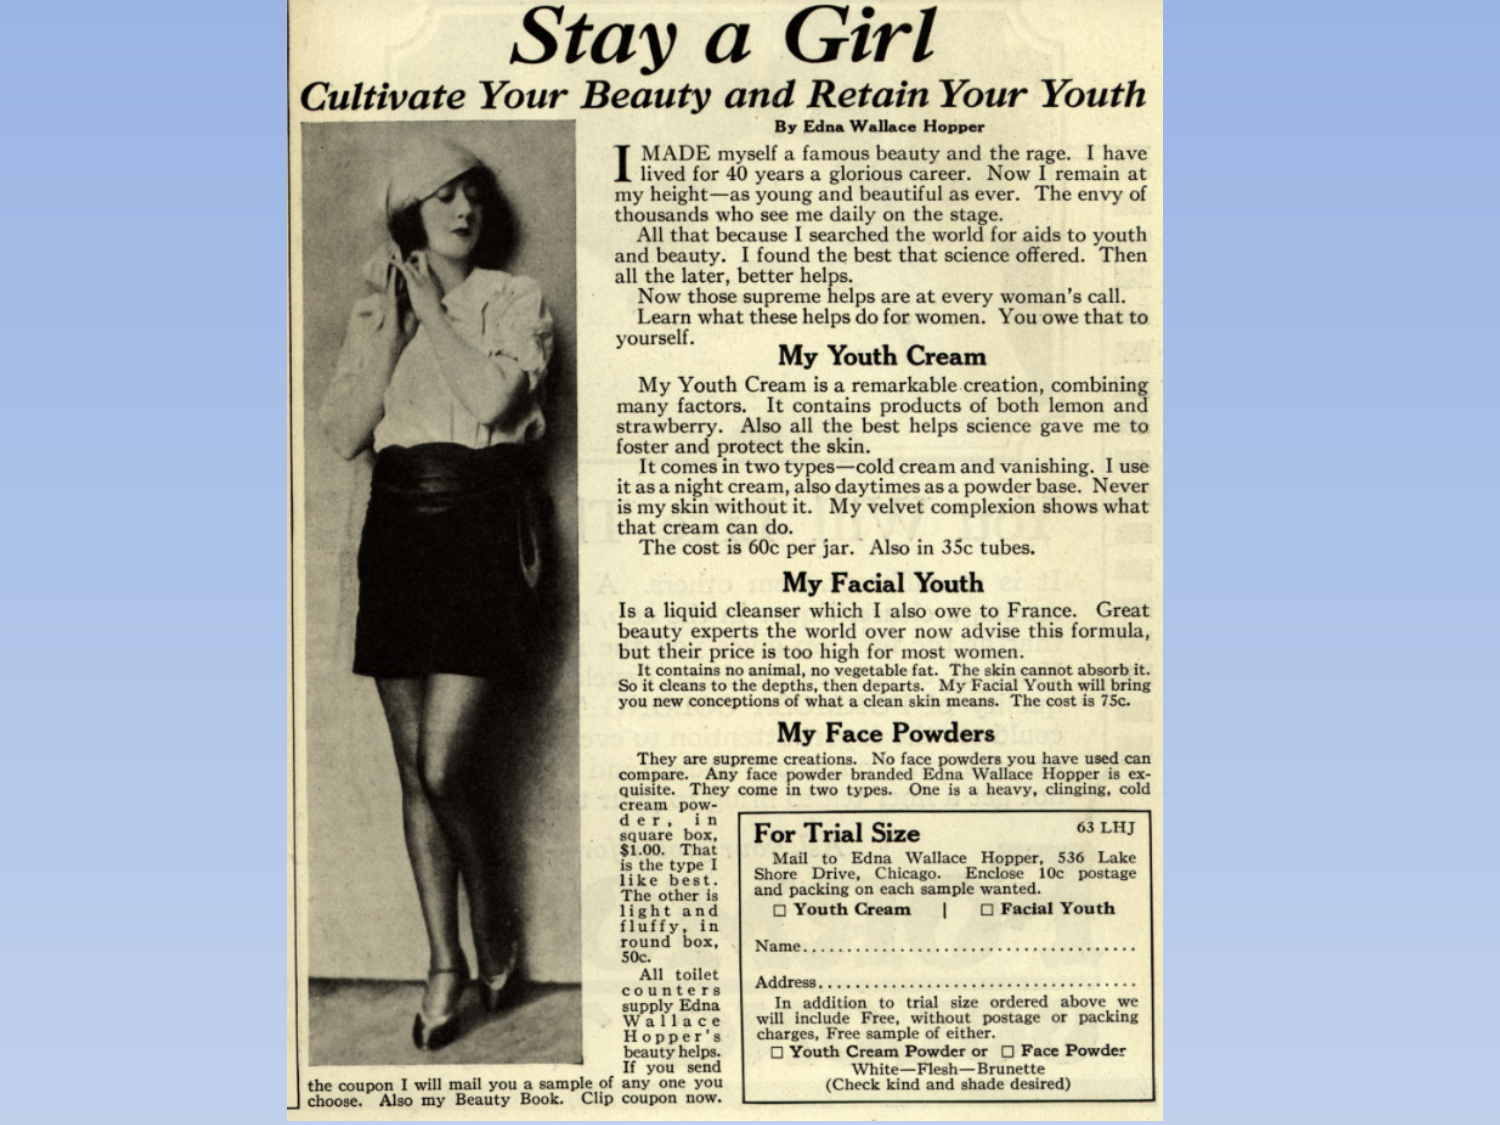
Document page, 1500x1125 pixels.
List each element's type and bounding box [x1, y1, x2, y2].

picture [287, 0, 1163, 1121]
